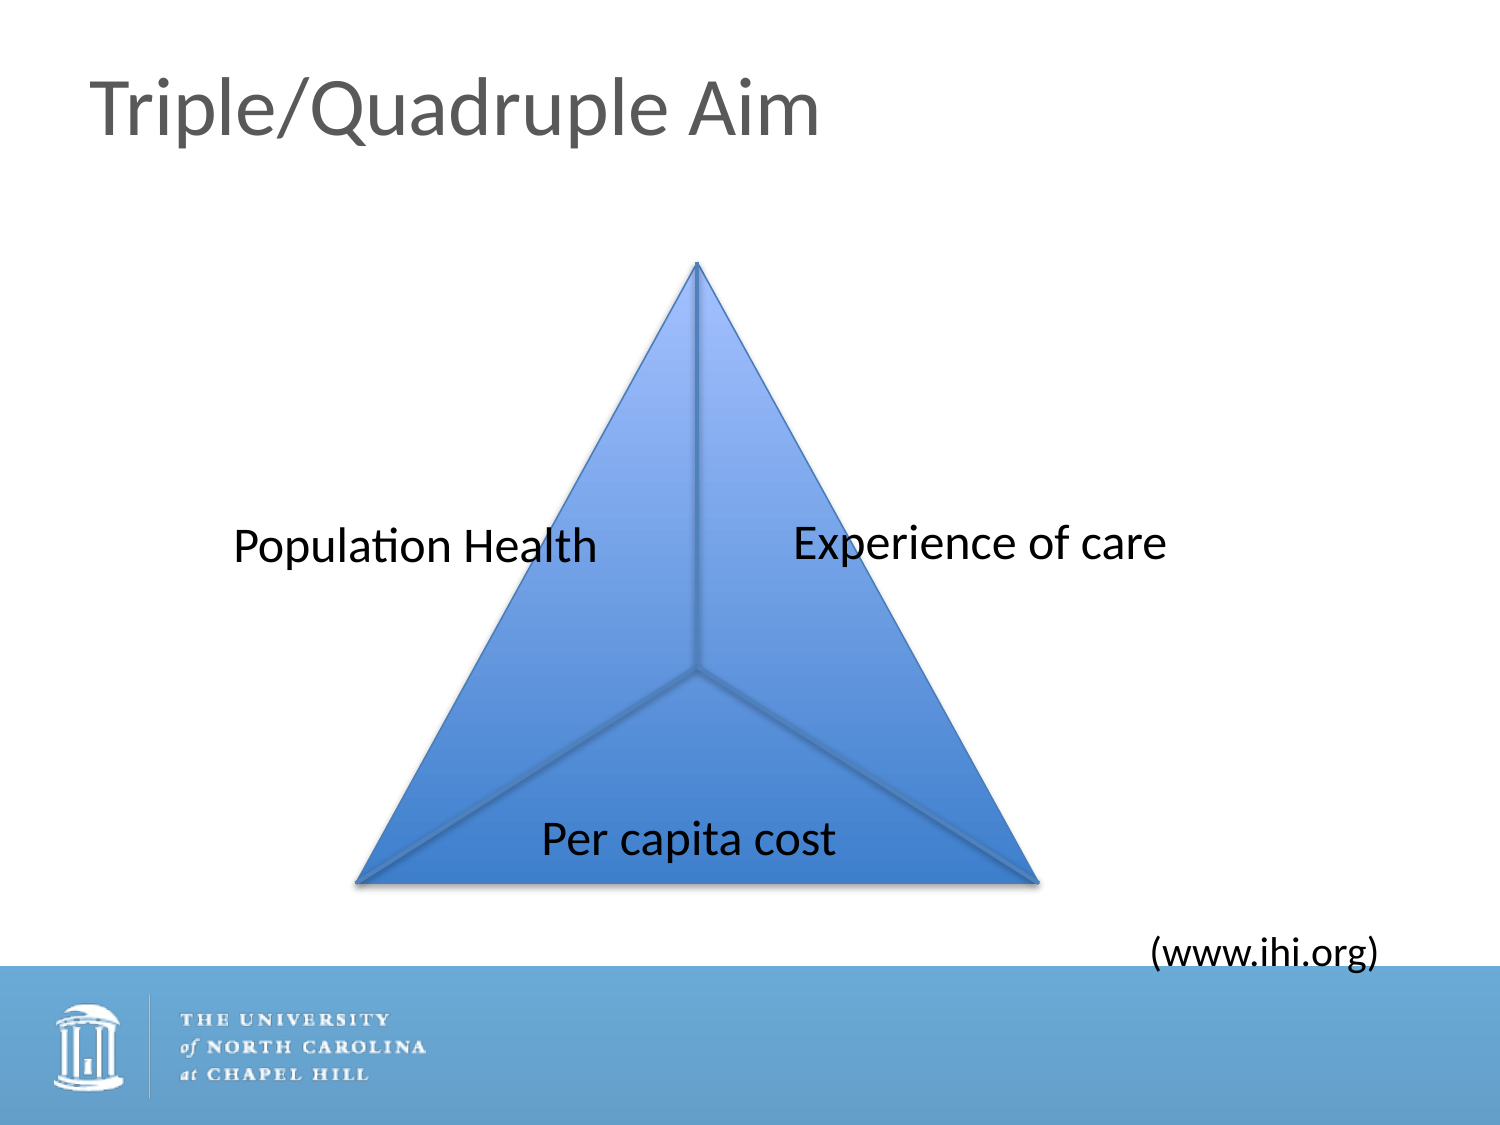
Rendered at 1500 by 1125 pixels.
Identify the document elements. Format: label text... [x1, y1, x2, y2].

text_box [355, 666, 695, 884]
text_box Population Health [218, 504, 657, 580]
text_box [475, 274, 690, 664]
text_box Experience of care [778, 502, 1198, 578]
text_box [705, 274, 920, 664]
title Triple/Quadruple Aim [75, 45, 1425, 233]
picture [54, 995, 426, 1098]
text_box (www.ihi.org) [1134, 917, 1468, 983]
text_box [697, 666, 1040, 884]
